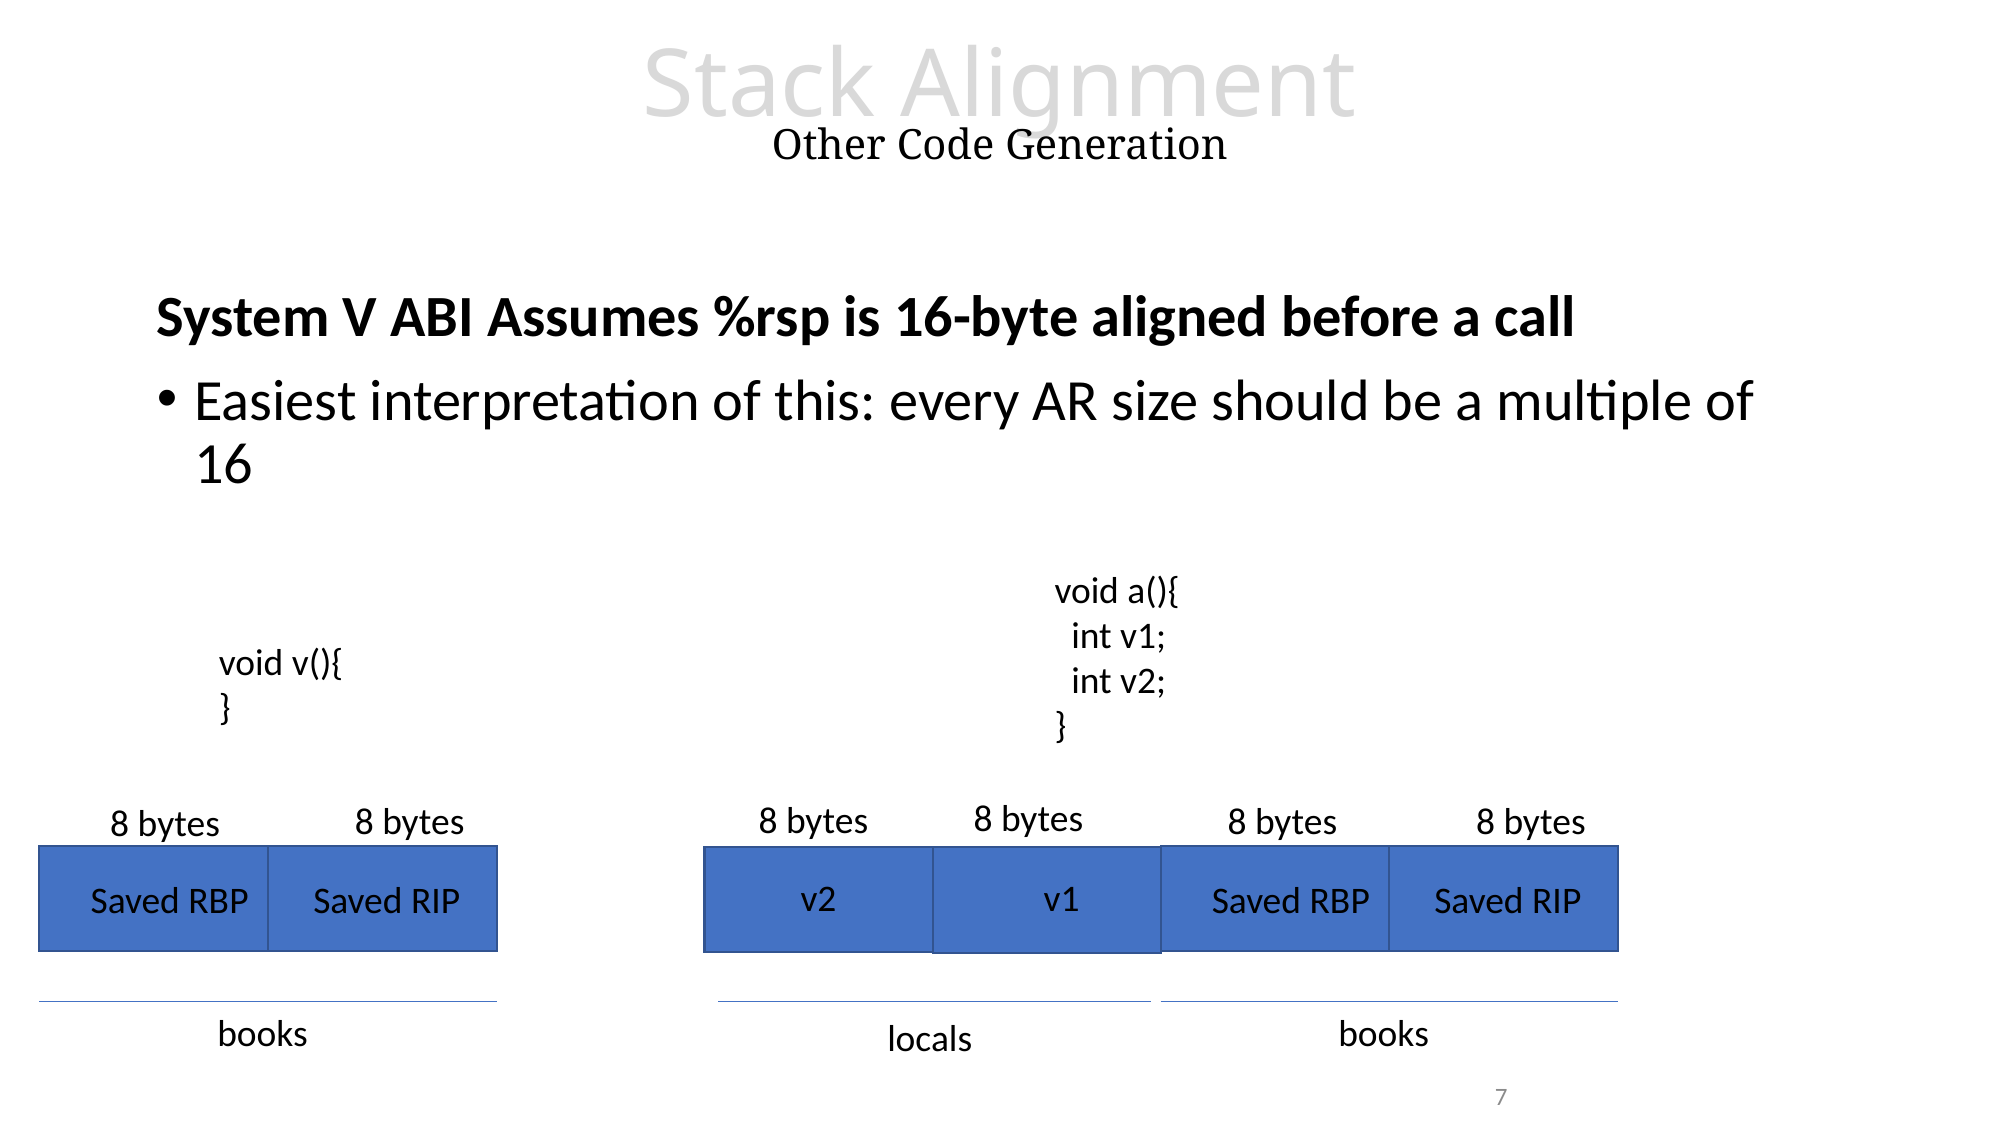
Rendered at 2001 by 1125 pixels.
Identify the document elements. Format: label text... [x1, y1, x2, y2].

text_box void v(){ } [204, 630, 359, 735]
text_box void a(){ int v1; int v2; } [1039, 558, 1195, 753]
text_box [932, 846, 1162, 954]
text_box [1388, 845, 1619, 952]
slide_number 7 [1185, 1065, 1523, 1125]
text_box [703, 846, 934, 953]
text_box 8 bytes [1212, 789, 1353, 850]
text_box v2 [785, 866, 852, 926]
text_box 8 bytes [95, 791, 236, 852]
text_box 8 bytes [1461, 789, 1601, 850]
text_box 8 bytes [340, 789, 480, 850]
text_box v1 [1028, 866, 1095, 926]
text_box [267, 845, 498, 952]
text_box Saved RBP [75, 868, 264, 929]
text_box Saved RBP [1197, 868, 1385, 929]
text_box [38, 845, 267, 952]
title Stack Alignment Other Code Generation [0, 1, 2000, 219]
text_box books [202, 1002, 323, 1062]
list System V ABI Assumes %rsp is 16-byte aligned before a call Easiest interpretation of this: every AR size should be a multiple of 16 [141, 278, 1775, 1066]
text_box books [1323, 1002, 1445, 1062]
text_box Saved RIP [298, 868, 476, 929]
text_box 8 bytes [958, 786, 1099, 846]
text_box [1160, 845, 1388, 952]
text_box Saved RIP [1419, 868, 1597, 929]
text_box locals [872, 1006, 988, 1067]
text_box 8 bytes [743, 788, 884, 849]
